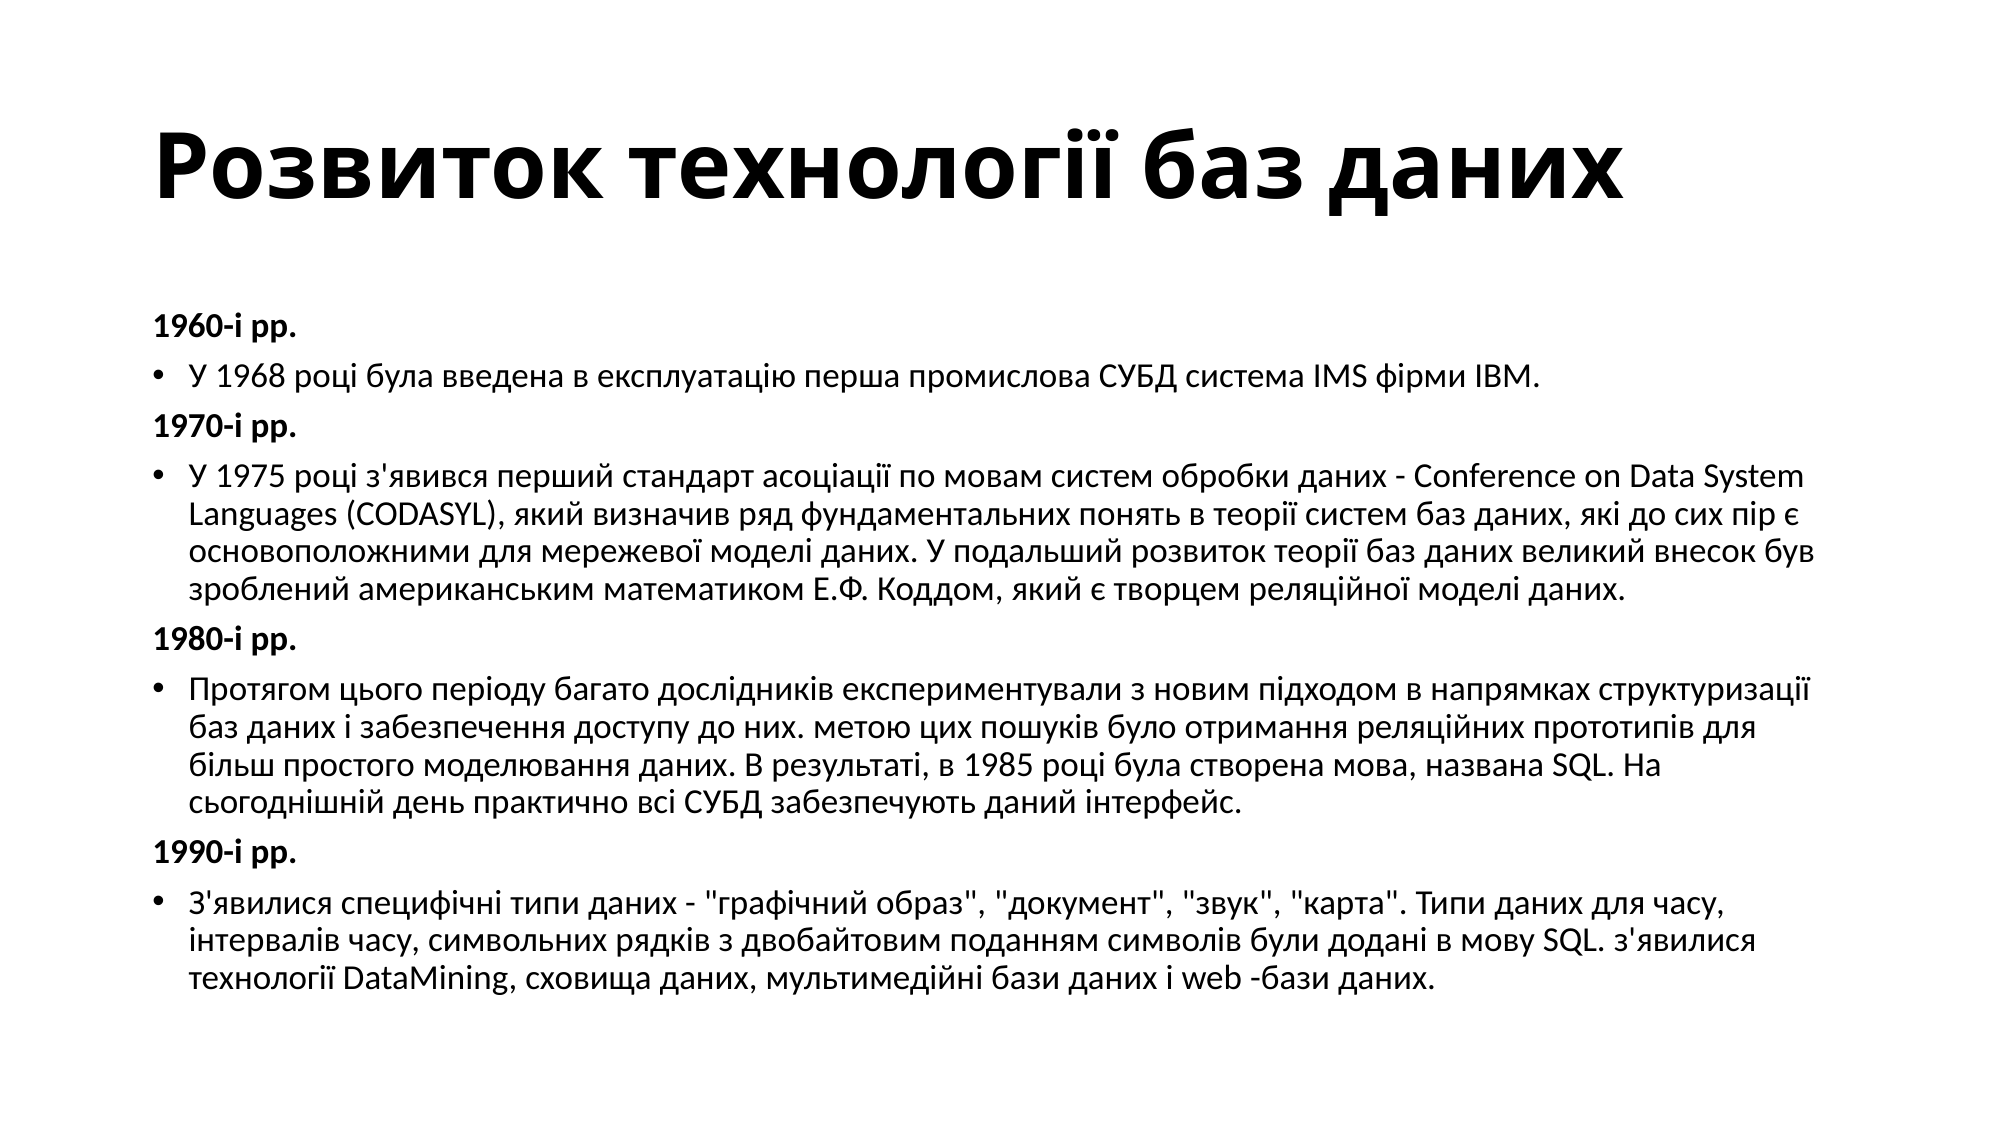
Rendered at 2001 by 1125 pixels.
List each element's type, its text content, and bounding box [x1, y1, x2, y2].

list 1960-і рр. У 1968 році була введена в експлуатацію перша промислова СУБД система IMS фірми IBM. 1970-і рр. У 1975 році з'явився перший стандарт асоціації по мовам систем обробки даних - Conference on Data System Languages (CODASYL), який визначив ряд фундаментальних понять в теорії систем баз даних, які до сих пір є основоположними для мережевої моделі даних. У подальший розвиток теорії баз даних великий внесок був зроблений американським математиком Е.Ф. Коддом, який є творцем реляційної моделі даних. 1980-і рр. Протягом цього періоду багато дослідників експериментували з новим підходом в напрямках структуризації баз даних і забезпечення доступу до них. метою цих пошуків було отримання реляційних прототипів для більш простого моделювання даних. В результаті, в 1985 році була створена мова, названа SQL. На сьогоднішній день практично всі СУБД забезпечують даний інтерфейс. 1990-і рр. З'явилися специфічні типи даних - "графічний образ", "документ", "звук", "карта". Типи даних для часу, інтервалів часу, символьних рядків з двобайтовим поданням символів були додані в мову SQL. з'явилися технології DataMining, сховища даних, мультимедійні бази даних і web -бази даних. [137, 299, 1863, 1014]
title Розвиток технології баз даних [137, 59, 1863, 278]
